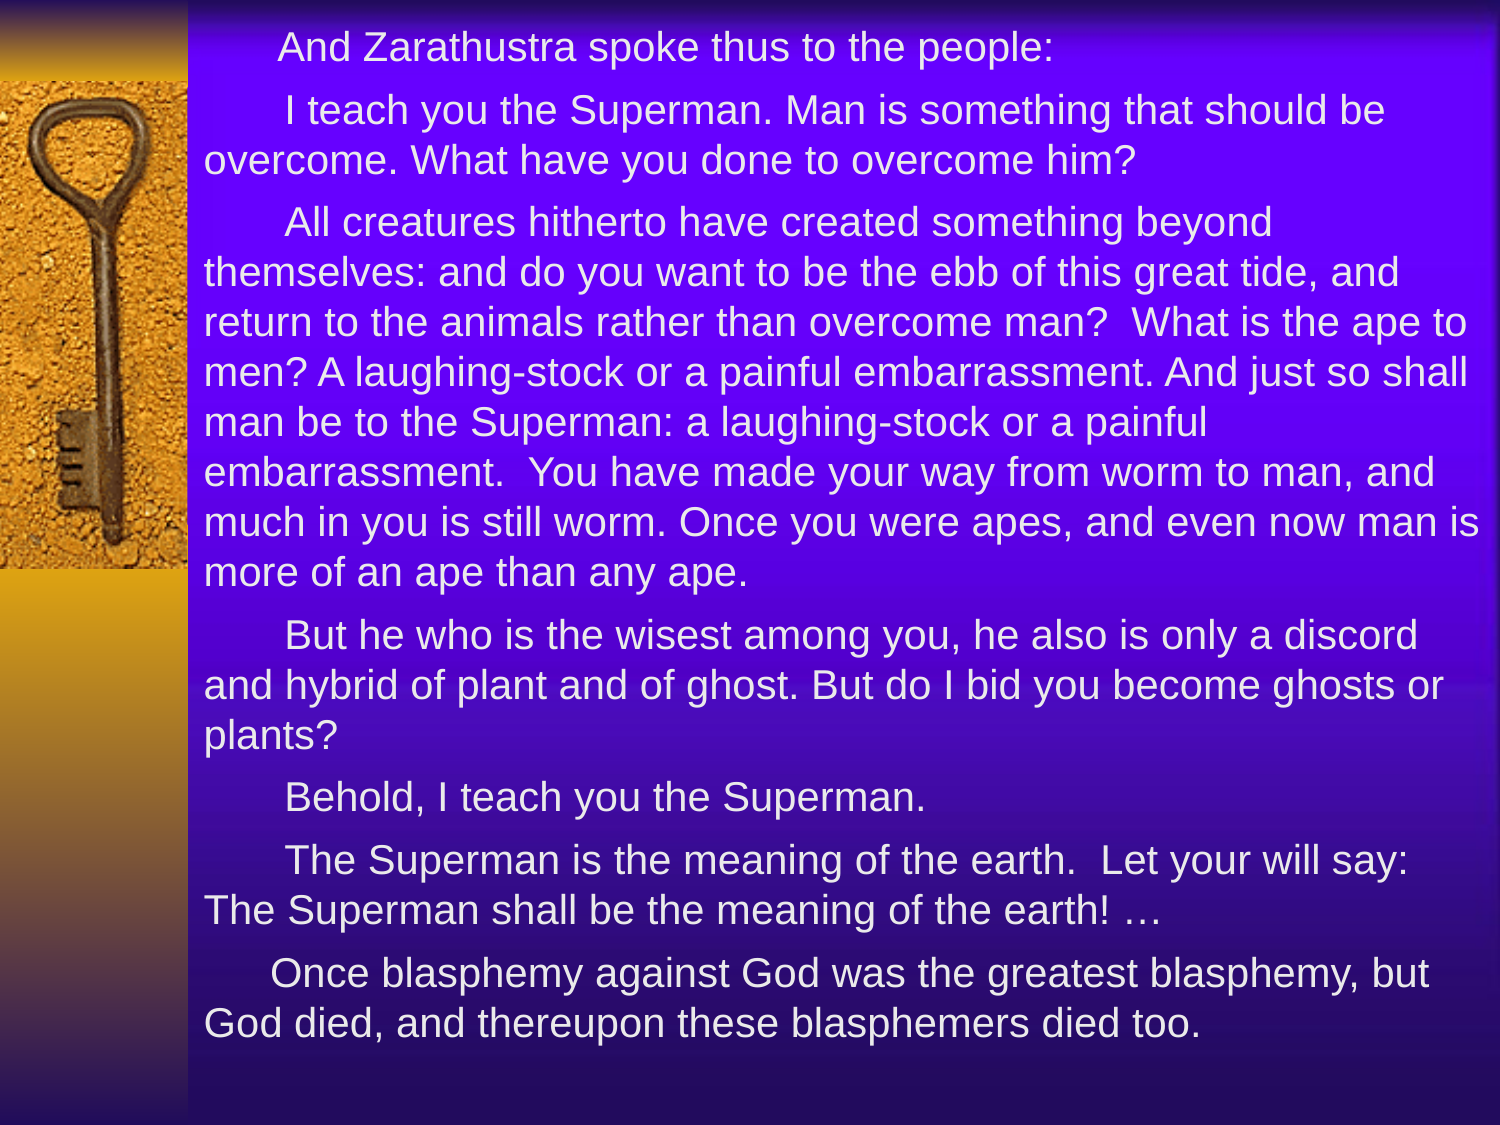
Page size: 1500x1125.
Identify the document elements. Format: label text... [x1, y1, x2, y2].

picture [0, 0, 1500, 1125]
text_box And Zarathustra spoke thus to the people: I teach you the Superman. Man is something that should be overcome. What have you done to overcome him? All creatures hitherto have created something beyond themselves: and do you want to be the ebb of this great tide, and return to the animals rather than overcome man? What is the ape to men? A laughing-stock or a painful embarrassment. And just so shall man be to the Superman: a laughing-stock or a painful embarrassment. You have made your way from worm to man, and much in you is still worm. Once you were apes, and even now man is more of an ape than any ape. But he who is the wisest among you, he also is only a discord and hybrid of plant and of ghost. But do I bid you become ghosts or plants? Behold, I teach you the Superman. The Superman is the meaning of the earth. Let your will say: The Superman shall be the meaning of the earth! … Once blasphemy against God was the greatest blasphemy, but God died, and thereupon these blasphemers died too. [189, 12, 1500, 1053]
